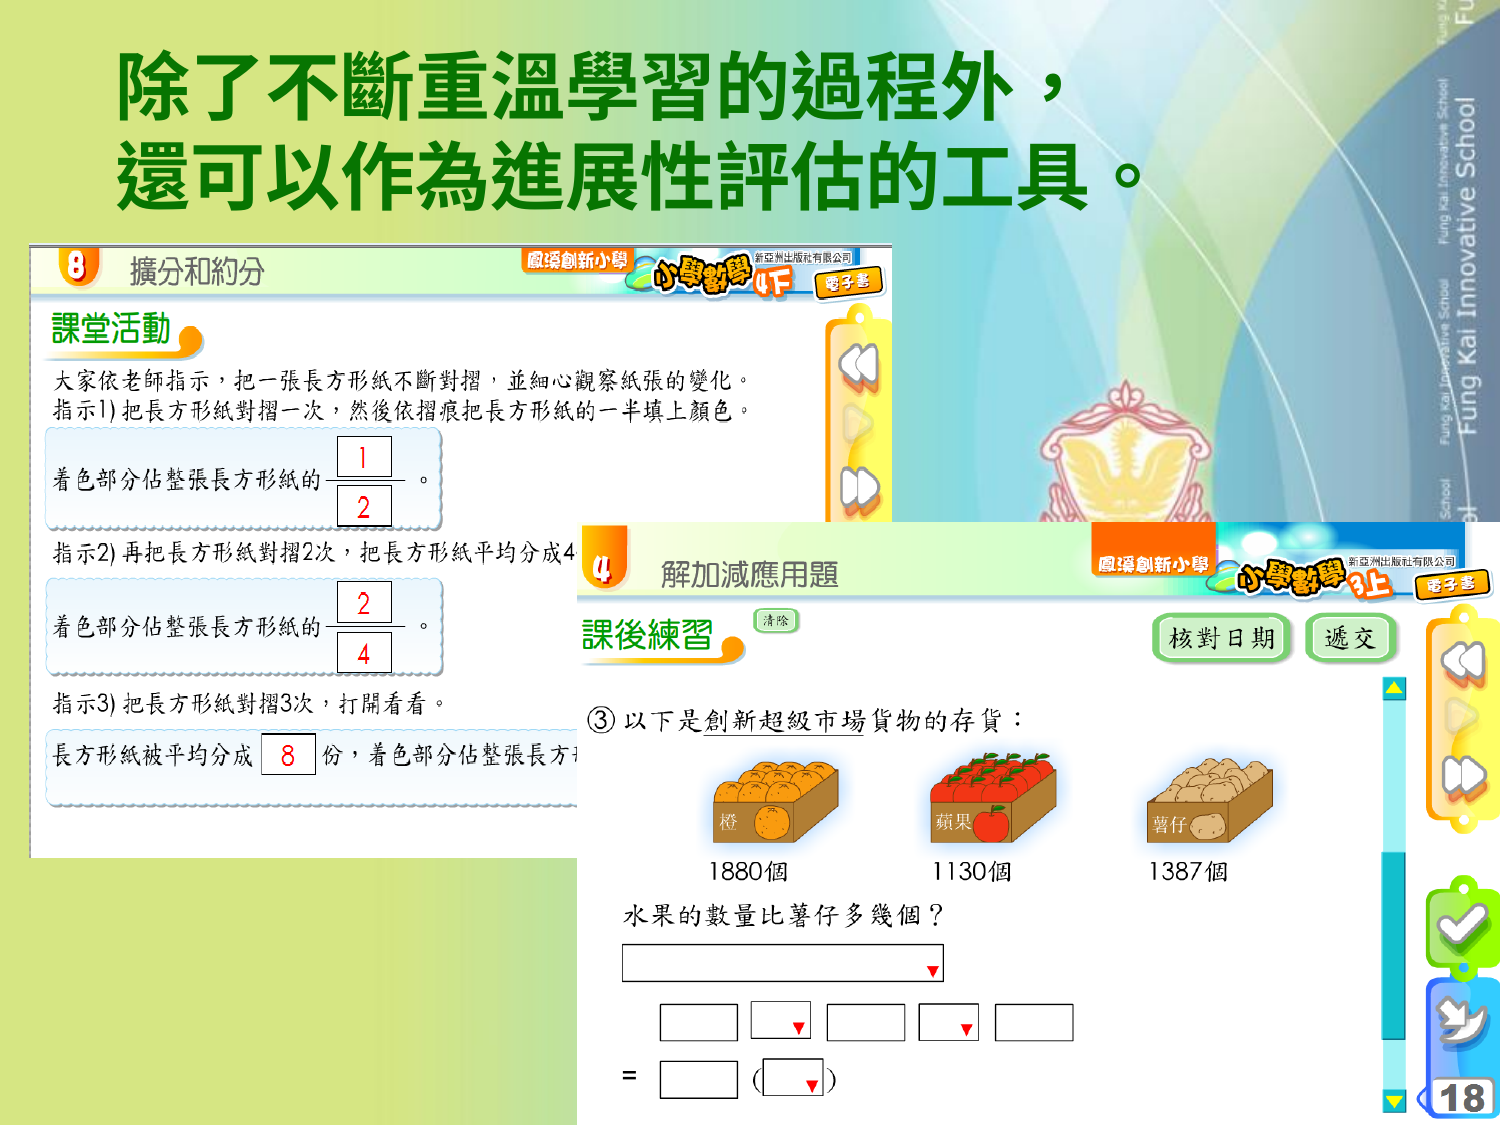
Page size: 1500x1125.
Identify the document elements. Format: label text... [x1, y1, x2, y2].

text_box 除了不斷重溫學習的過程外， 還可以作為進展性評估的工具。 [100, 54, 1451, 204]
picture [0, 0, 1500, 1125]
